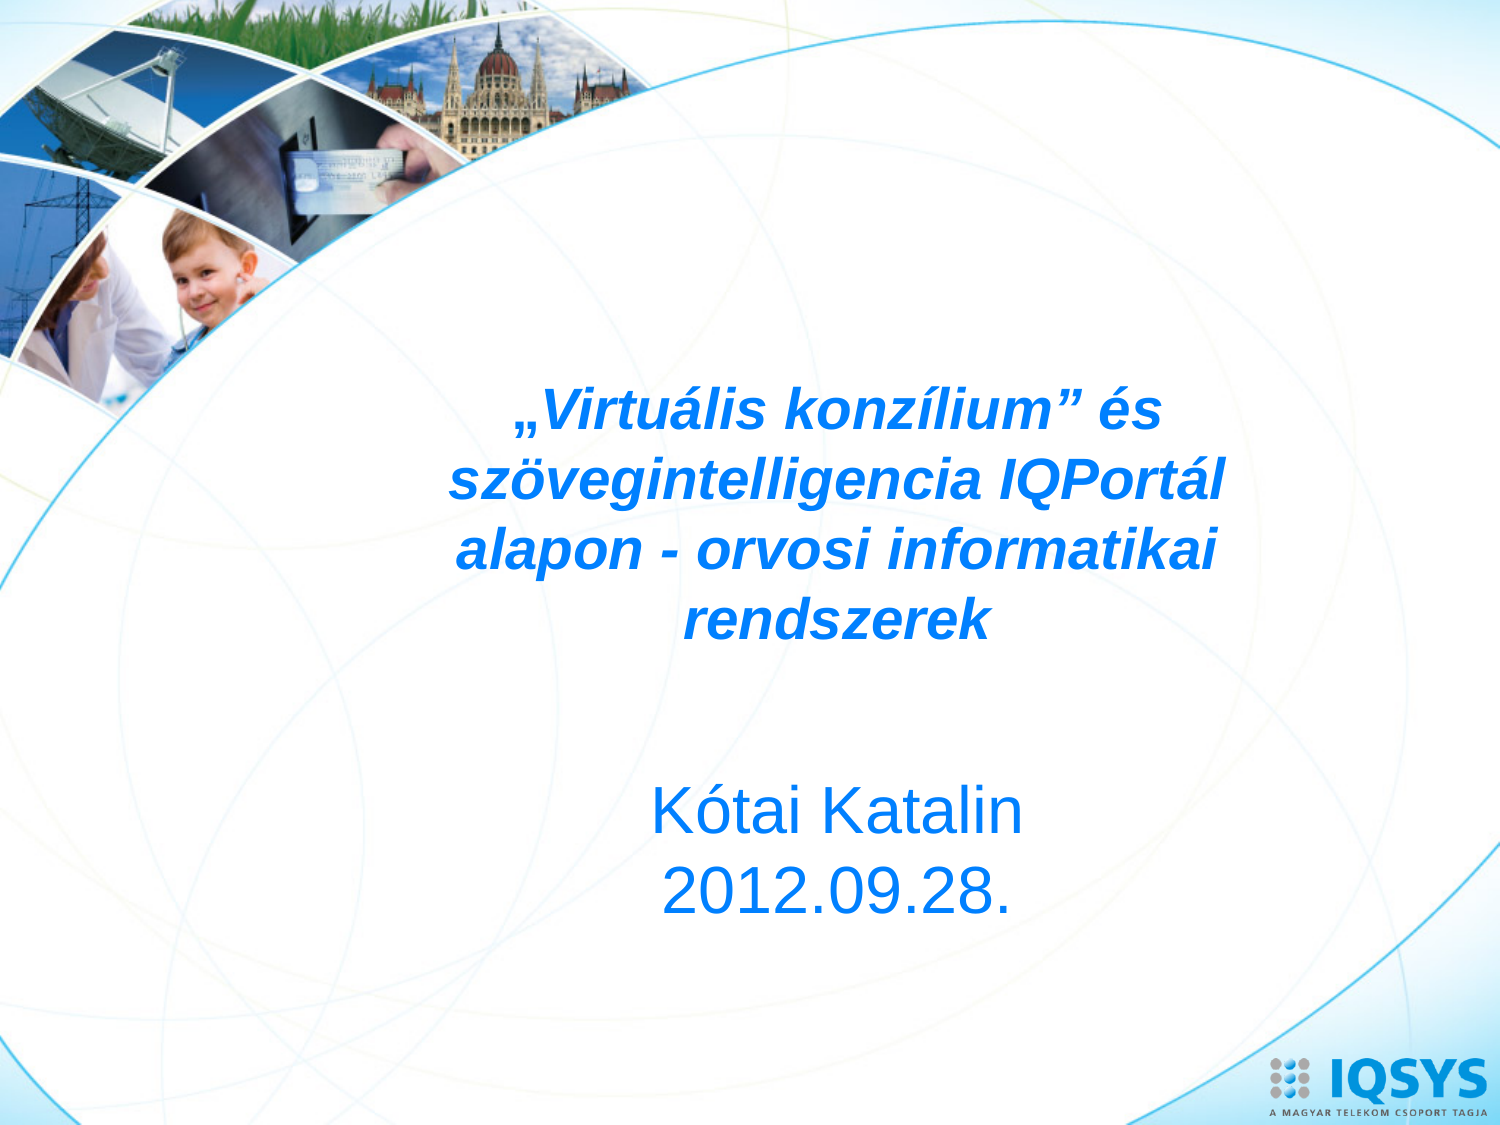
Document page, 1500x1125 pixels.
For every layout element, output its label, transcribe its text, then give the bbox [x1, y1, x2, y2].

title „Virtuális konzílium” és szövegintelligencia IQPortál alapon - orvosi informatikai rendszerek [342, 332, 1334, 691]
picture [0, 0, 1500, 1125]
text_box Kótai Katalin 2012.09.28. [200, 750, 1476, 944]
